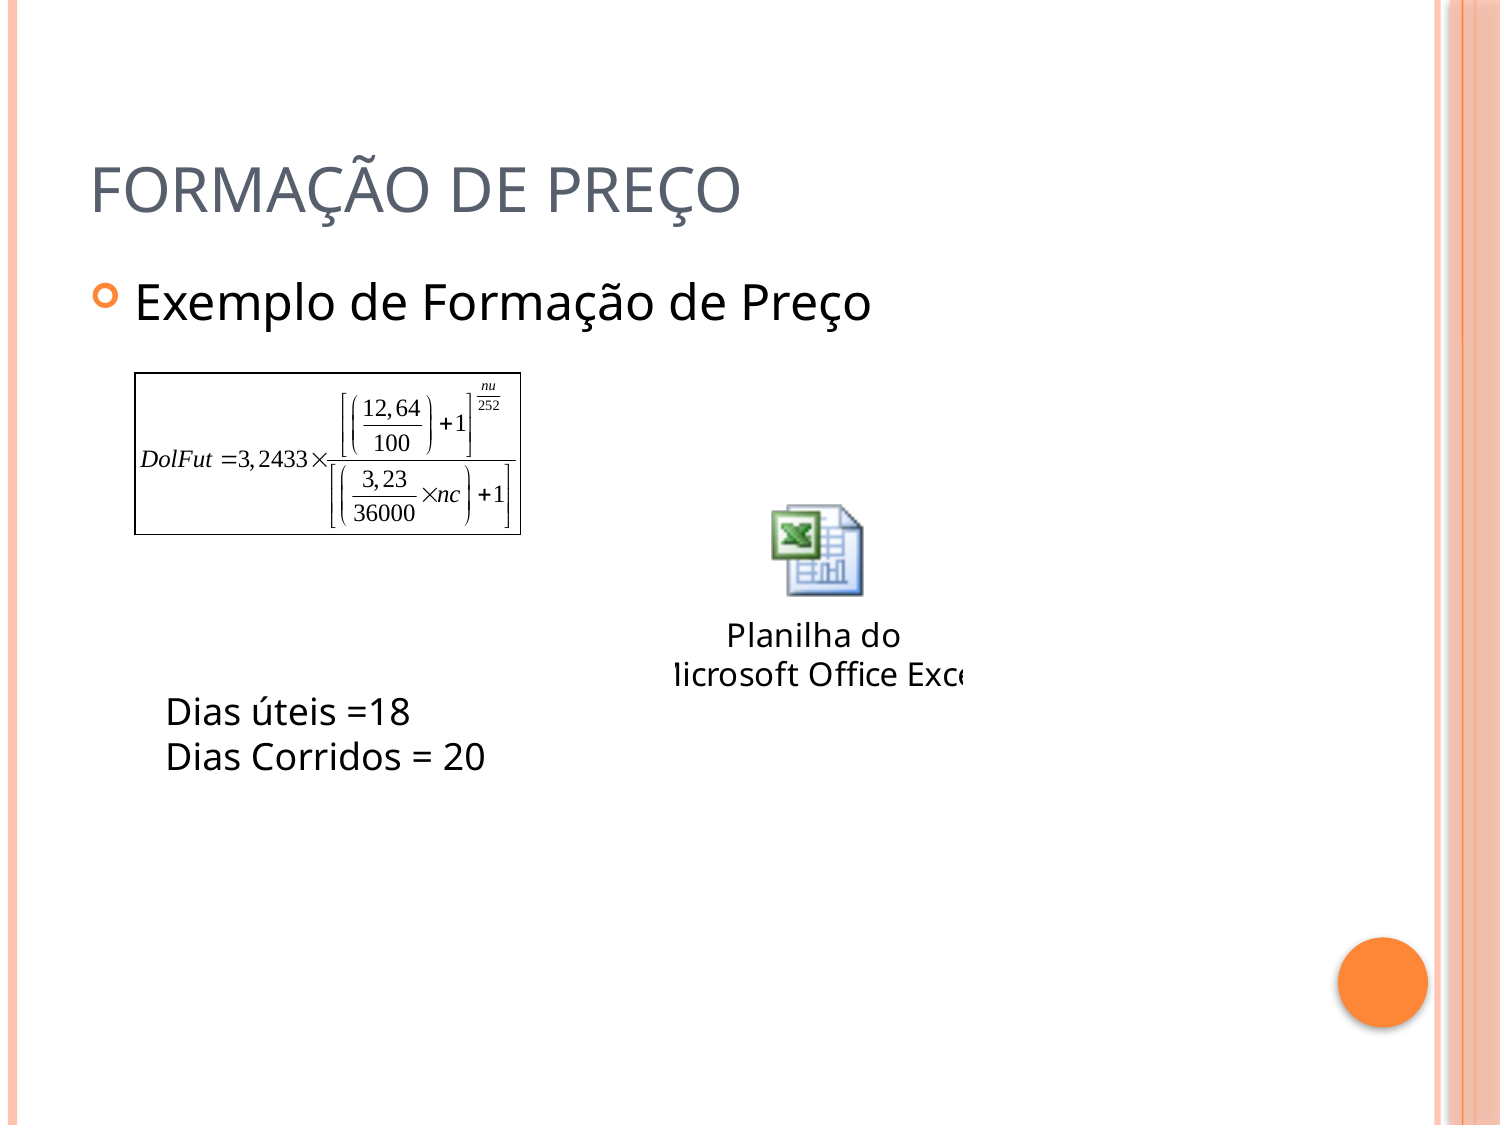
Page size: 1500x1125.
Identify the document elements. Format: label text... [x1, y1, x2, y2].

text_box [674, 503, 963, 730]
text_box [135, 372, 521, 535]
list Exemplo de Formação de Preço [75, 262, 1300, 1062]
text_box Dias úteis =18 Dias Corridos = 20 [150, 680, 502, 786]
title Formação de Preço [75, 45, 1300, 233]
